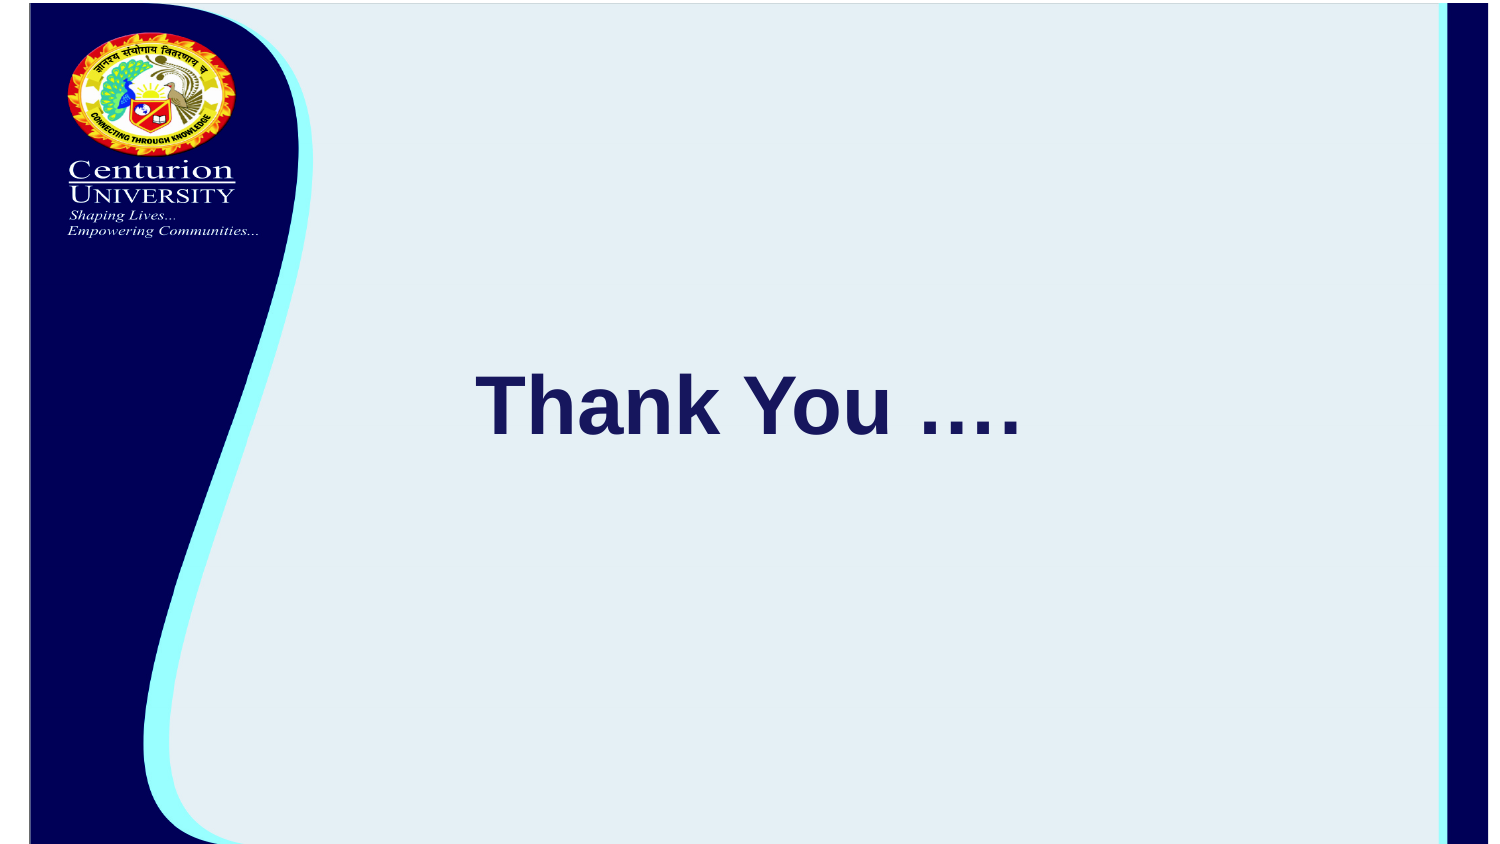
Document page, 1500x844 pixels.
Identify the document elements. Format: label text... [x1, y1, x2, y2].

picture [29, 3, 1489, 844]
list Thank You …. [74, 109, 1425, 599]
